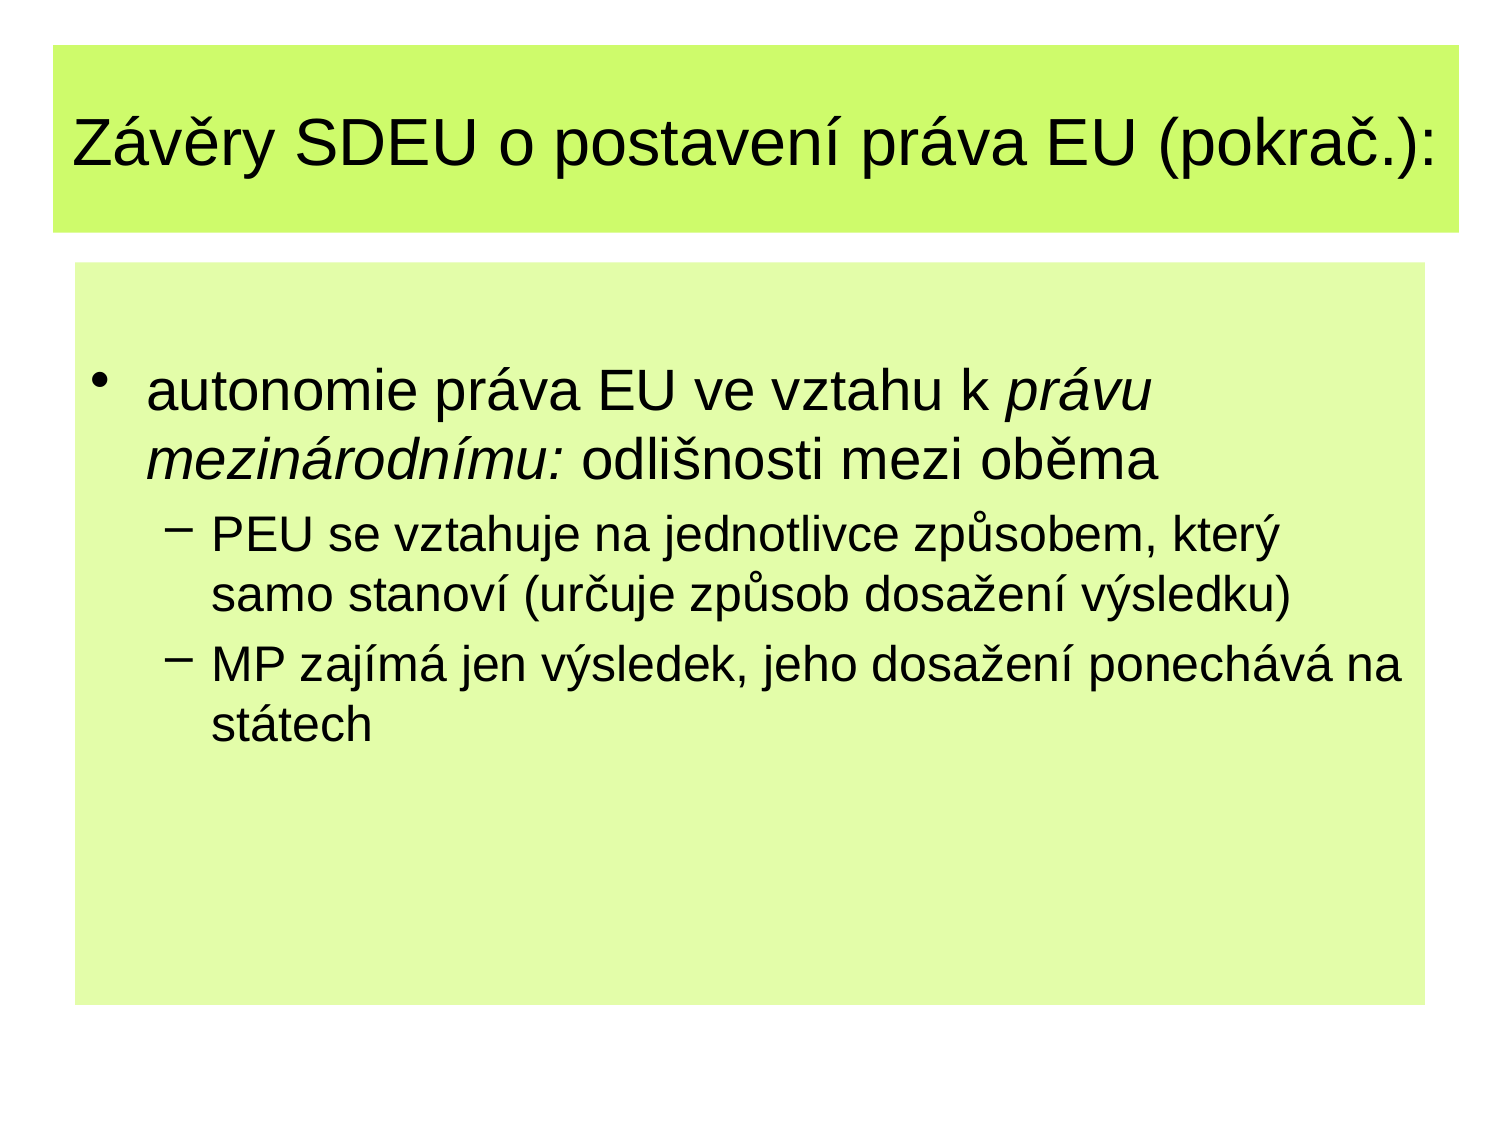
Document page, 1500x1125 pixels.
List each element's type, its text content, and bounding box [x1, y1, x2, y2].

list autonomie práva EU ve vztahu k právu mezinárodnímu: odlišnosti mezi oběma PEU se vztahuje na jednotlivce způsobem, který samo stanoví (určuje způsob dosažení výsledku) MP zajímá jen výsledek, jeho dosažení ponechává na státech [75, 262, 1425, 1005]
title Závěry SDEU o postavení práva EU (pokrač.): [53, 45, 1459, 233]
